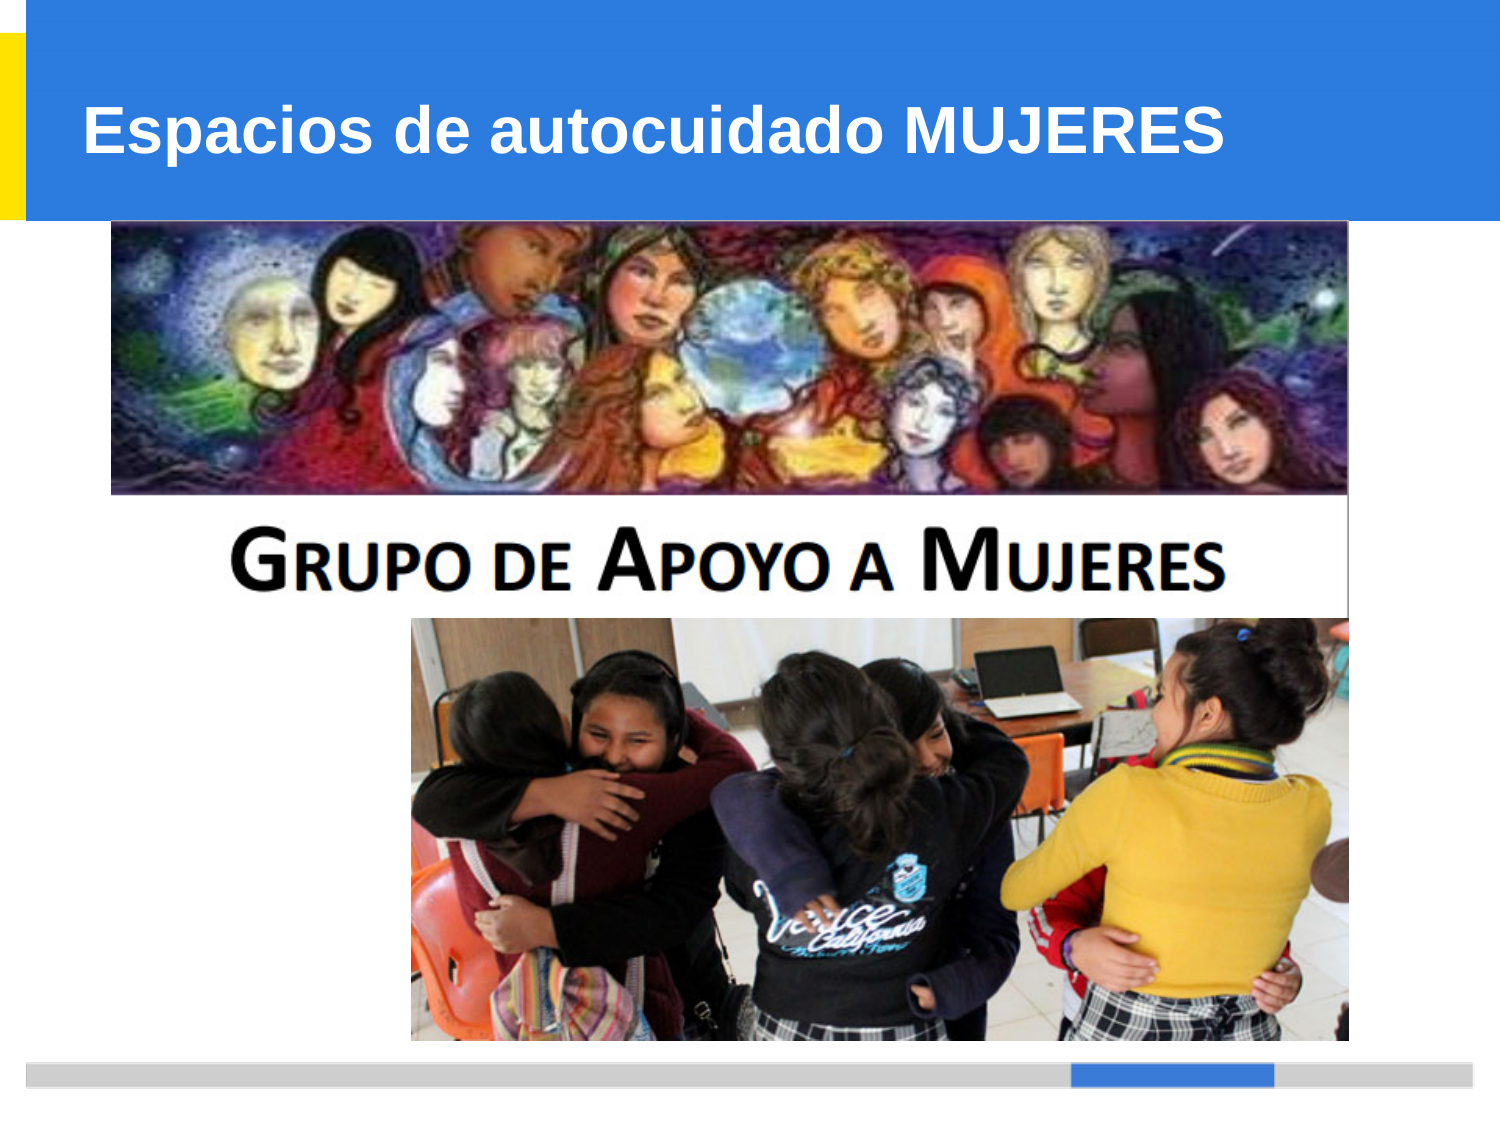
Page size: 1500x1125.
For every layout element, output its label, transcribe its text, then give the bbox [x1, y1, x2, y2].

title Espacios de autocuidado MUJERES [74, 32, 1426, 221]
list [110, 220, 1349, 619]
picture [26, 0, 1500, 221]
picture [10, 618, 1488, 1110]
